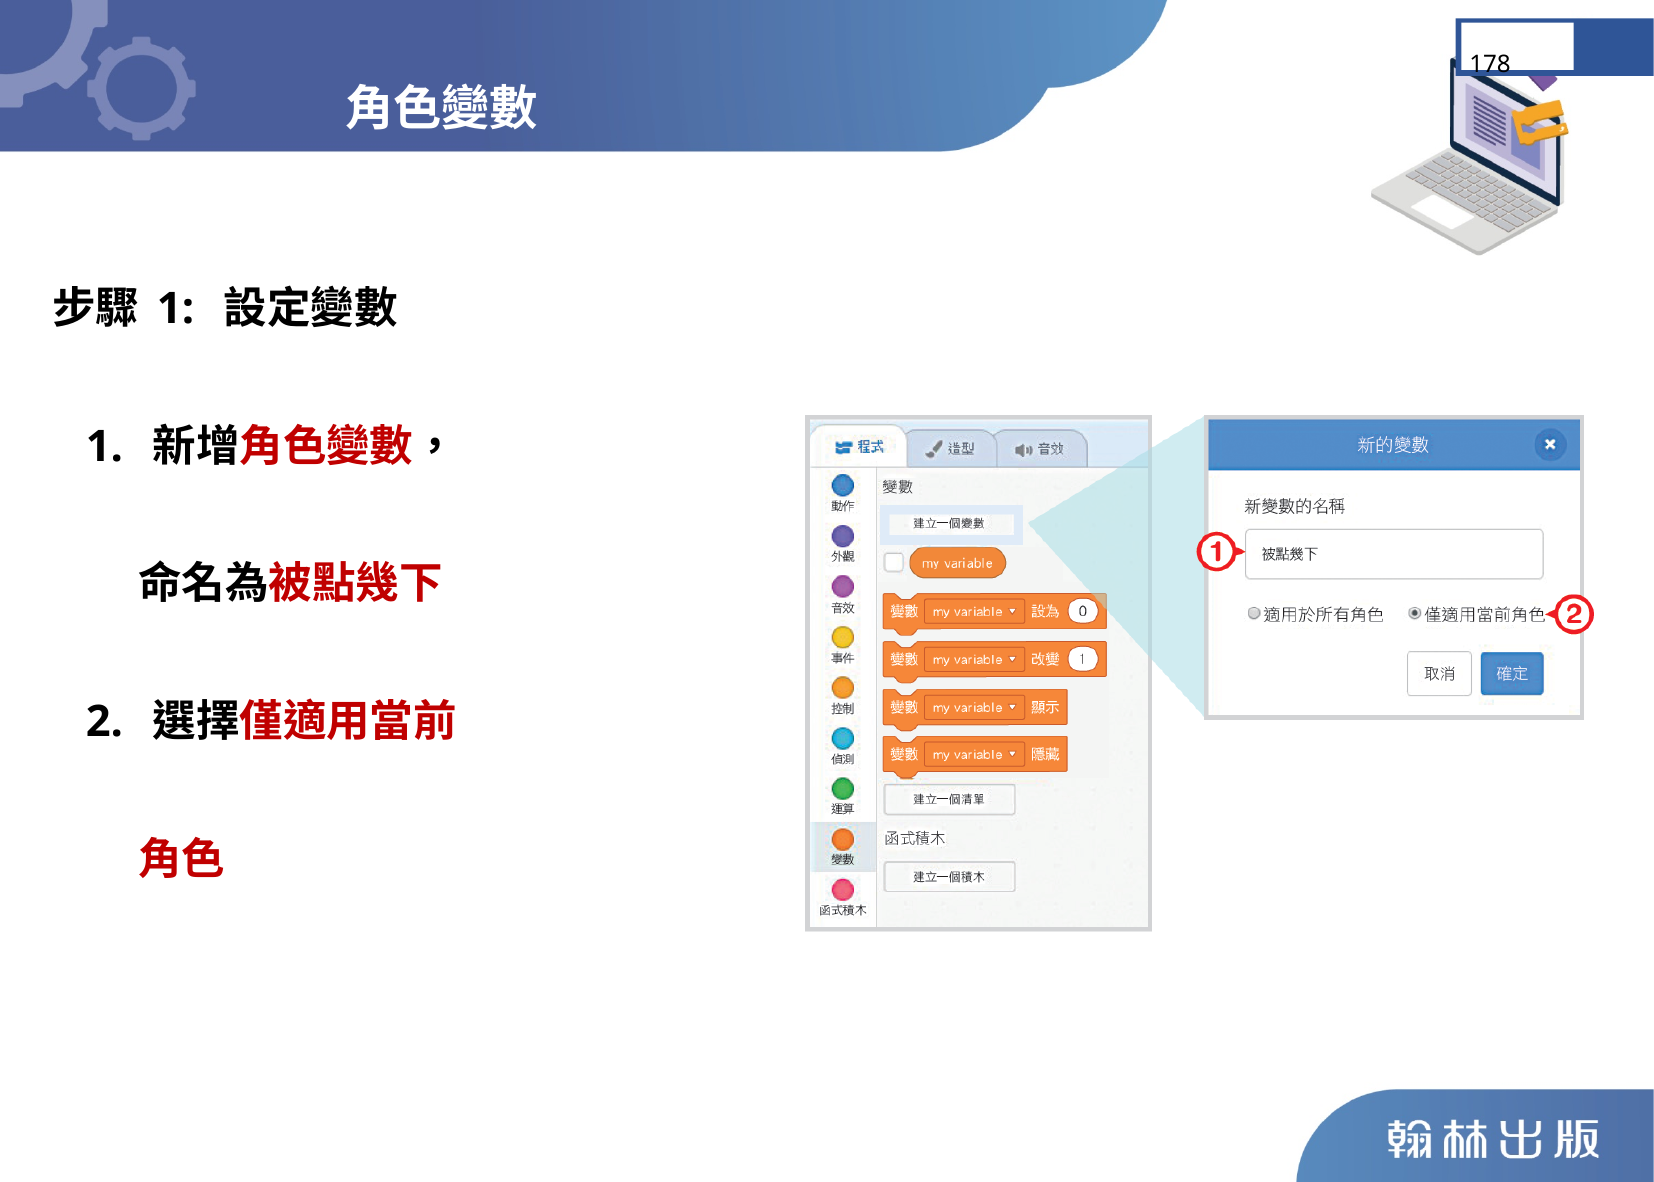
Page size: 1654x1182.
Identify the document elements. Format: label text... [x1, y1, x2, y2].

picture [0, 0, 1654, 1182]
text_box 步驟1: 設定變數 1. 新增角色變數， 命名為被點幾下 2. 選擇僅適用當前 角色 [35, 200, 1630, 1017]
text_box 角色變數 [330, 13, 957, 143]
text_box 178 [1452, 11, 1571, 64]
